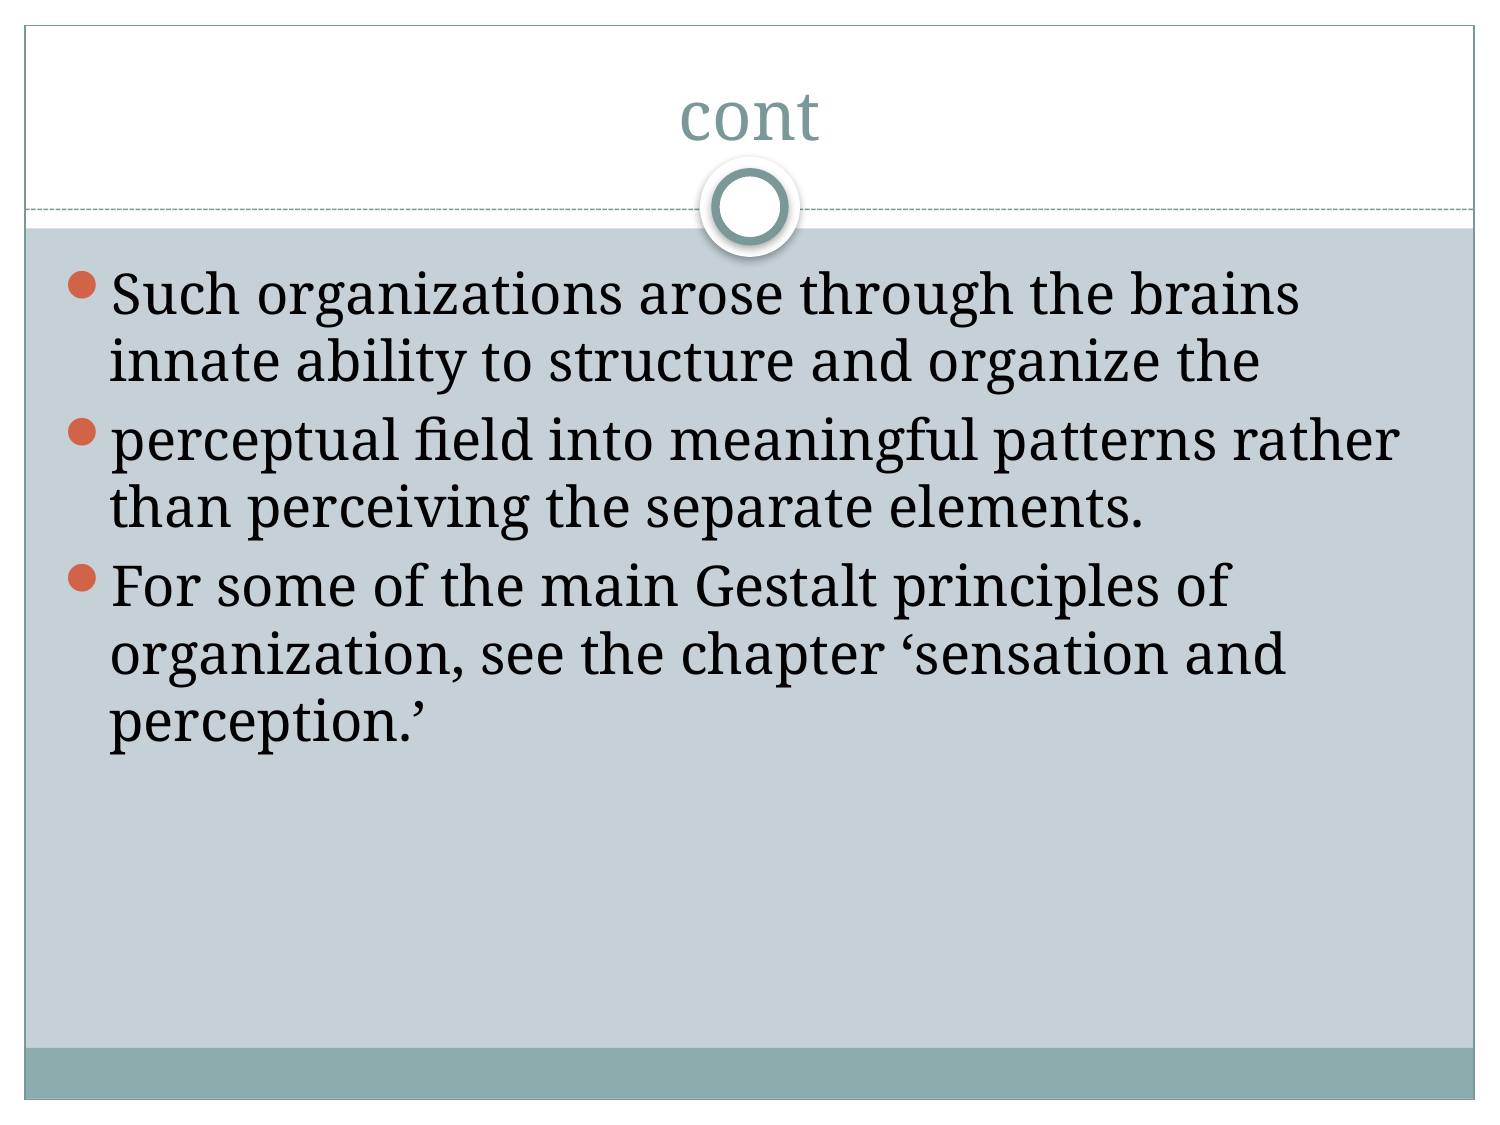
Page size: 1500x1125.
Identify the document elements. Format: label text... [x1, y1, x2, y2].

title cont [49, 37, 1450, 162]
list Such organizations arose through the brains innate ability to structure and organize the perceptual field into meaningful patterns rather than perceiving the separate elements. For some of the main Gestalt principles of organization, see the chapter ‘sensation and perception.’ [49, 250, 1445, 1001]
